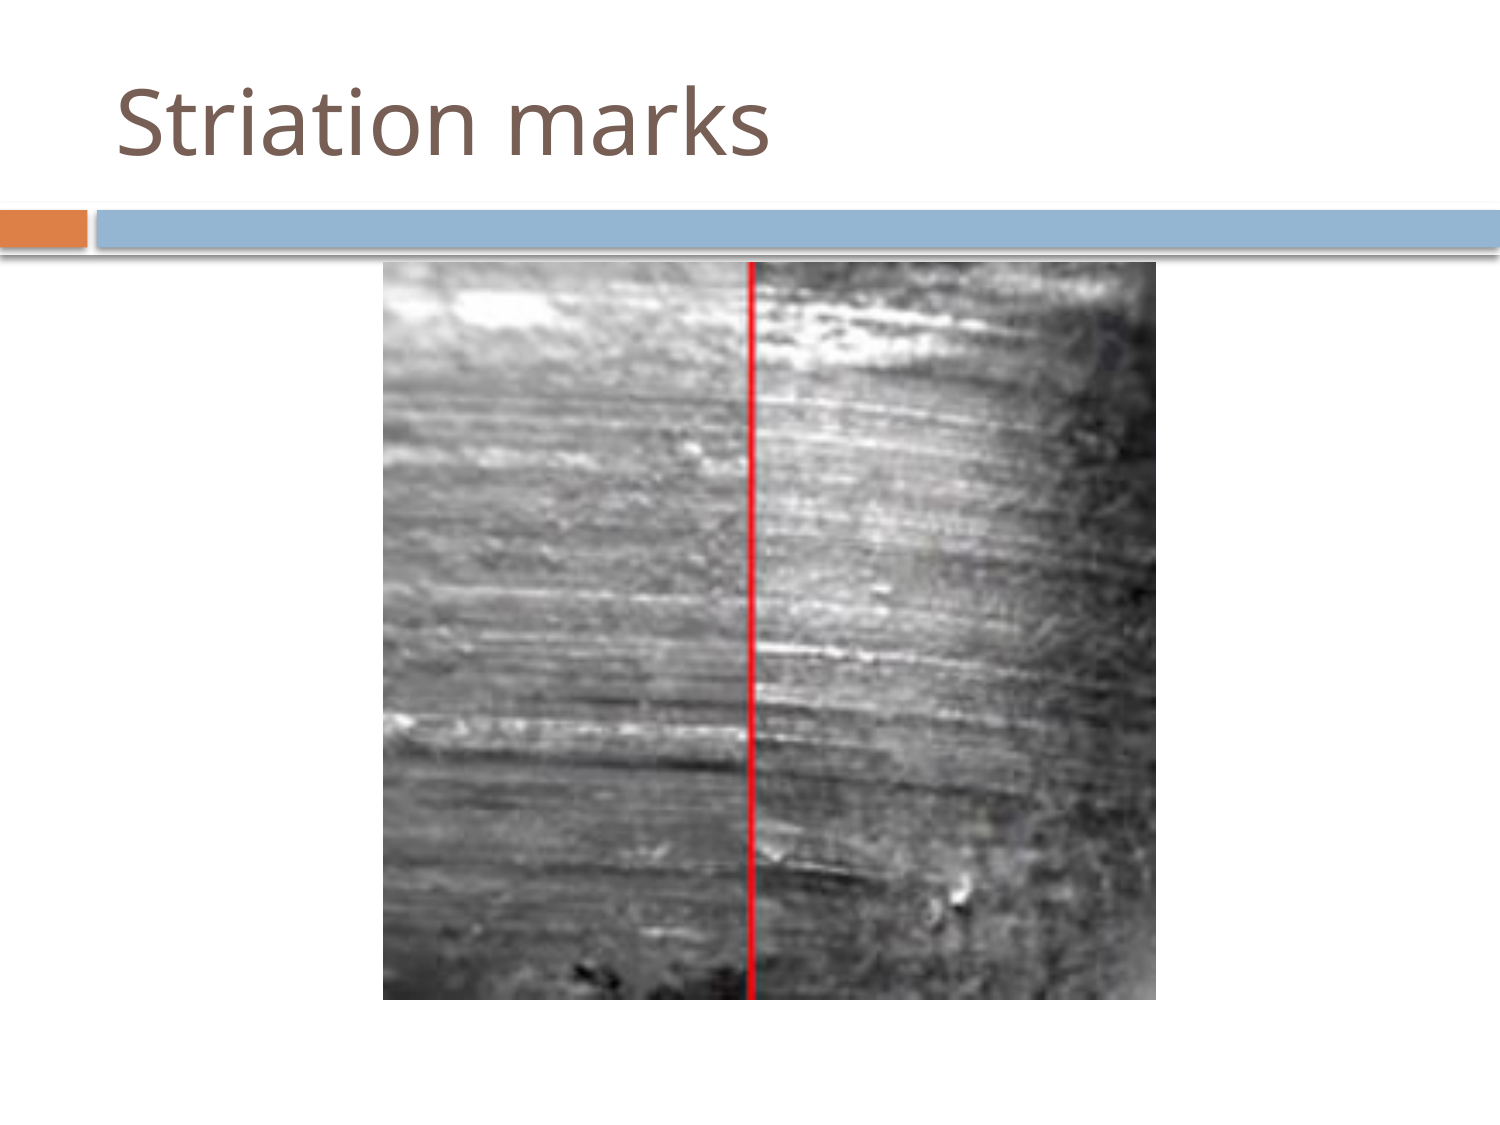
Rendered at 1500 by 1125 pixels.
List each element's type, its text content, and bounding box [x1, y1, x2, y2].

title Striation marks [100, 37, 1438, 200]
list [100, 262, 1439, 1001]
